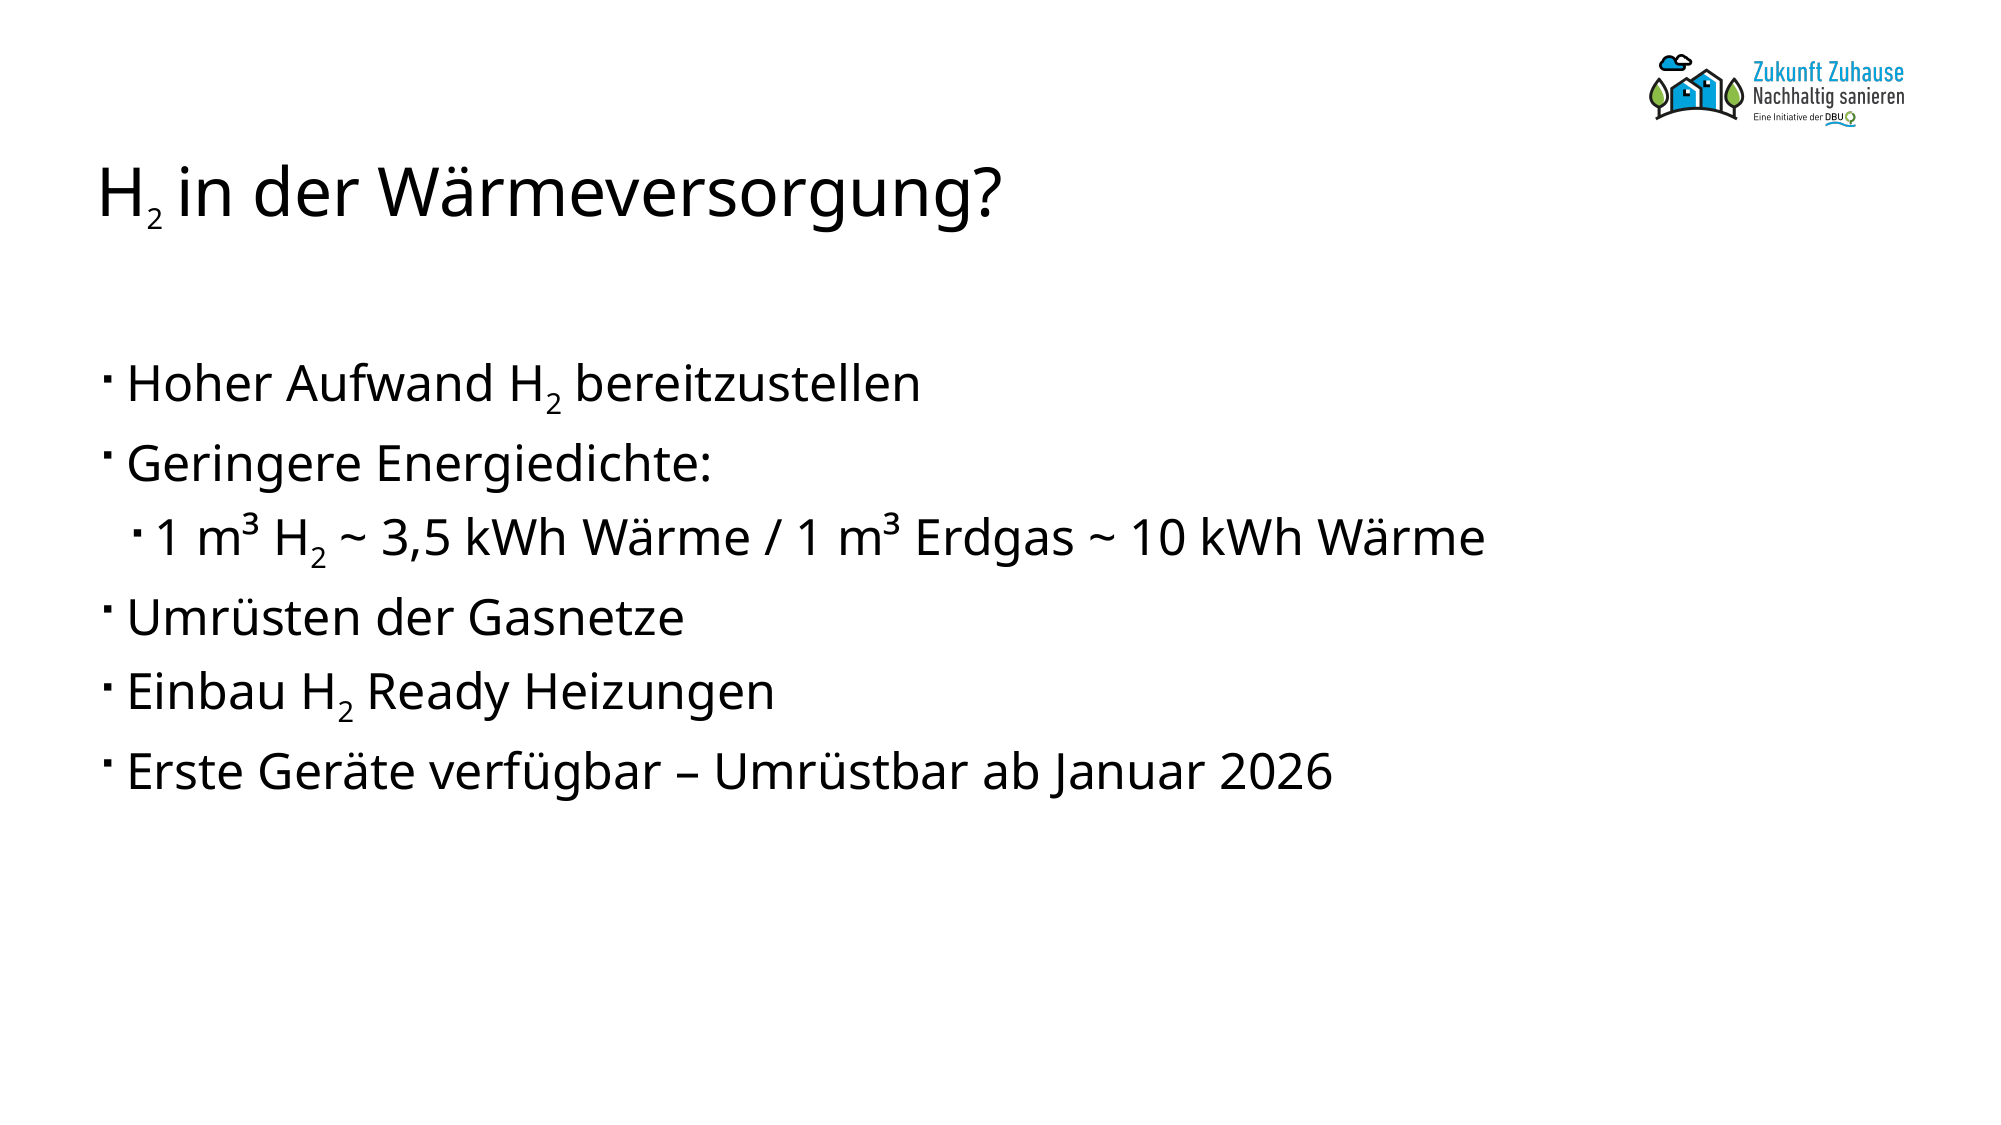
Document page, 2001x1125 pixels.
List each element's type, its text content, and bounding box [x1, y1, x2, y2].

list Hoher Aufwand H2 bereitzustellen Geringere Energiedichte: 1 m³ H2 ~ 3,5 kWh Wärme / 1 m³ Erdgas ~ 10 kWh Wärme Umrüsten der Gasnetze Einbau H2 Ready Heizungen Erste Geräte verfügbar – Umrüstbar ab Januar 2026 [96, 338, 1904, 1030]
title H2 in der Wärmeversorgung? [96, 154, 1904, 303]
picture [1649, 54, 1904, 127]
